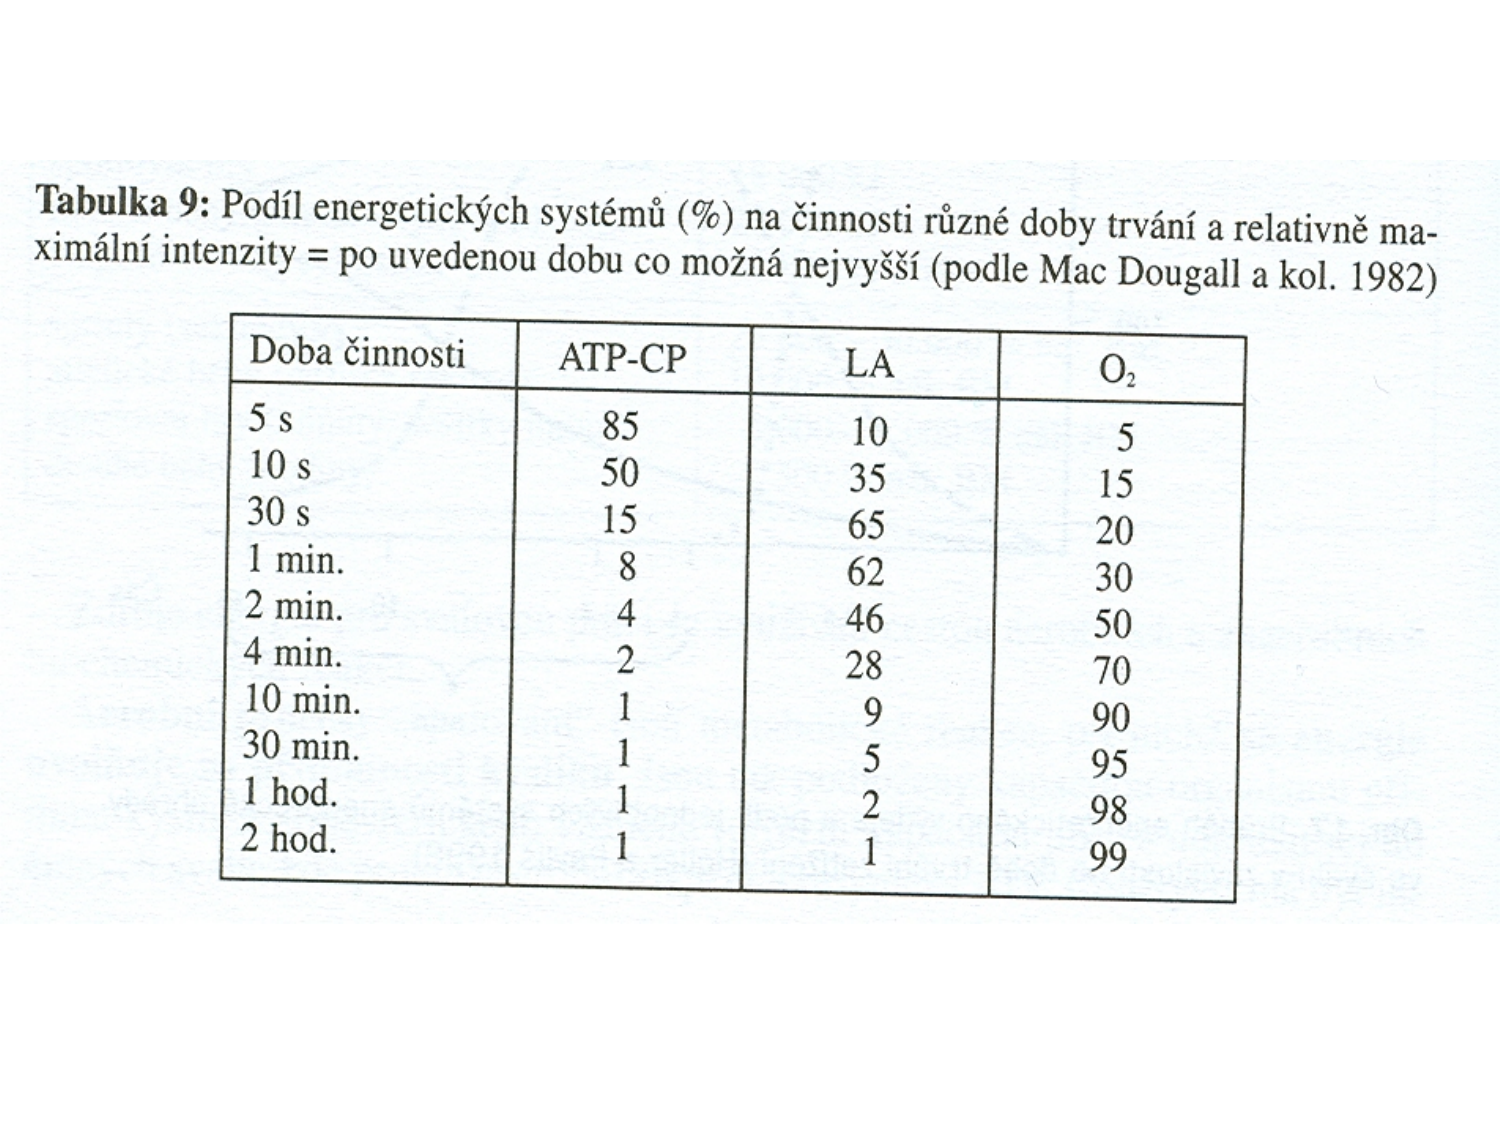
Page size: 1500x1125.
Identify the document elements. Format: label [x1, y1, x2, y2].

list [0, 160, 1500, 924]
